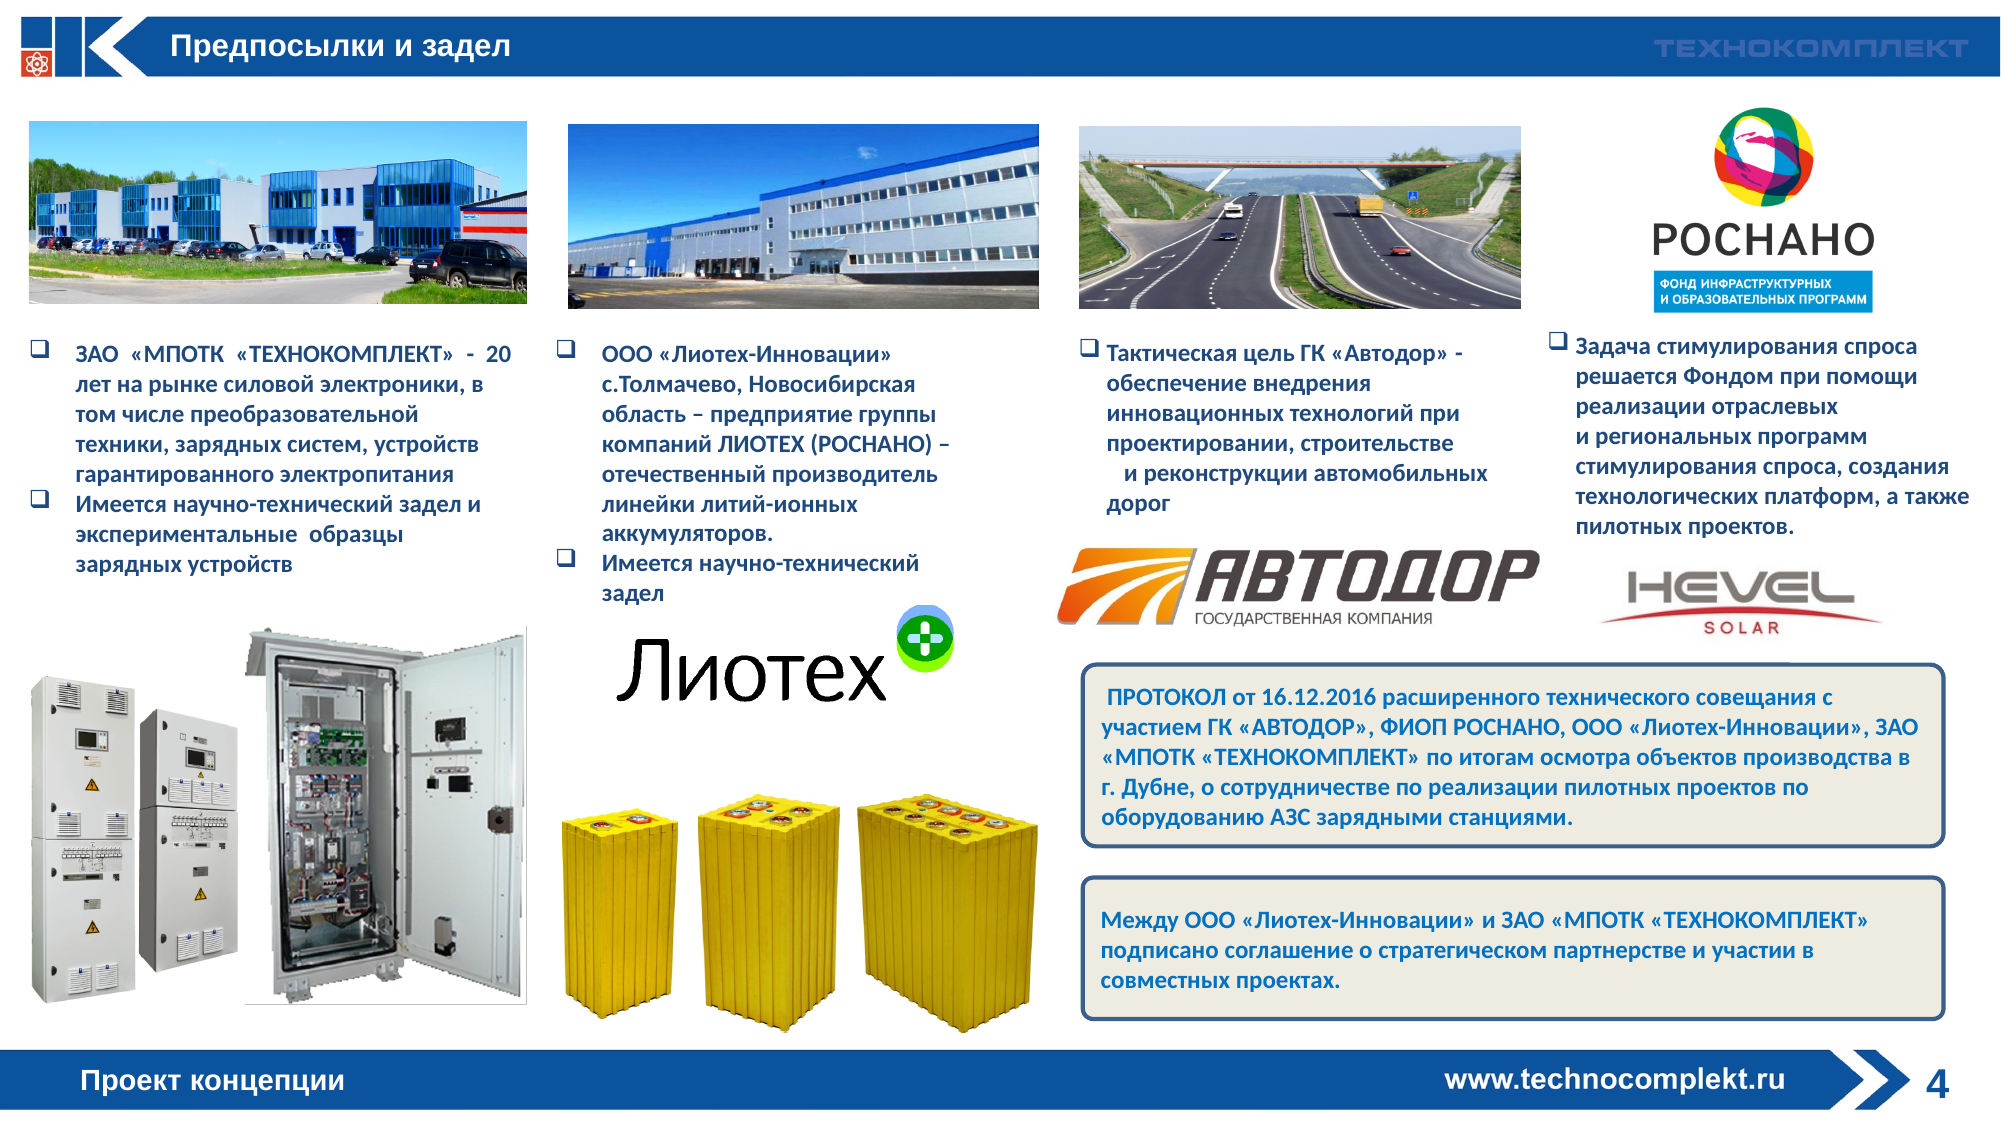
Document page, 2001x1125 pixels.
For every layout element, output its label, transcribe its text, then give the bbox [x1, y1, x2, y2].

text_box ЗАО «МПОТК «ТЕХНОКОМПЛЕКТ» - 20 лет на рынке силовой электроники, в том числе преобразовательной техники, зарядных систем, устройств гарантированного электропитания Имеется научно-технический задел и экспериментальные образцы зарядных устройств [14, 330, 527, 585]
text_box ПРОТОКОЛ от 16.12.2016 расширенного технического совещания с участием ГК «АВТОДОР», ФИОП РОСНАНО, ООО «Лиотех-Инновации», ЗАО «МПОТК «ТЕХНОКОМПЛЕКТ» по итогам осмотра объектов производства в г. Дубне, о сотрудничестве по реализации пилотных проектов по оборудованию АЗС зарядными станциями. [1080, 662, 1946, 849]
text_box Тактическая цель ГК «Автодор» - обеспечение внедрения инновационных технологий при проектировании, строительстве и реконструкции автомобильных дорог [1063, 329, 1521, 524]
picture [0, 0, 2001, 1125]
text_box Проект концепции [65, 1053, 392, 1104]
text_box Предпосылки и задел [155, 14, 1929, 75]
text_box Задача стимулирования спроса решается Фондом при помощи реализации отраслевых и региональных программ стимулирования спроса, создания технологических платформ, а также пилотных проектов. [1532, 322, 1995, 547]
slide_number 4 [1904, 1046, 1971, 1118]
text_box ООО «Лиотех-Инновации» с.Толмачево, Новосибирская область – предприятие группы компаний ЛИОТЕХ (РОСНАНО) – отечественный производитель линейки литий-ионных аккумуляторов. Имеется научно-технический задел [540, 329, 984, 615]
text_box Между ООО «Лиотех-Инновации» и ЗАО «МПОТК «ТЕХНОКОМПЛЕКТ» подписано соглашение о стратегическом партнерстве и участии в совместных проектах. [1080, 875, 1946, 1022]
